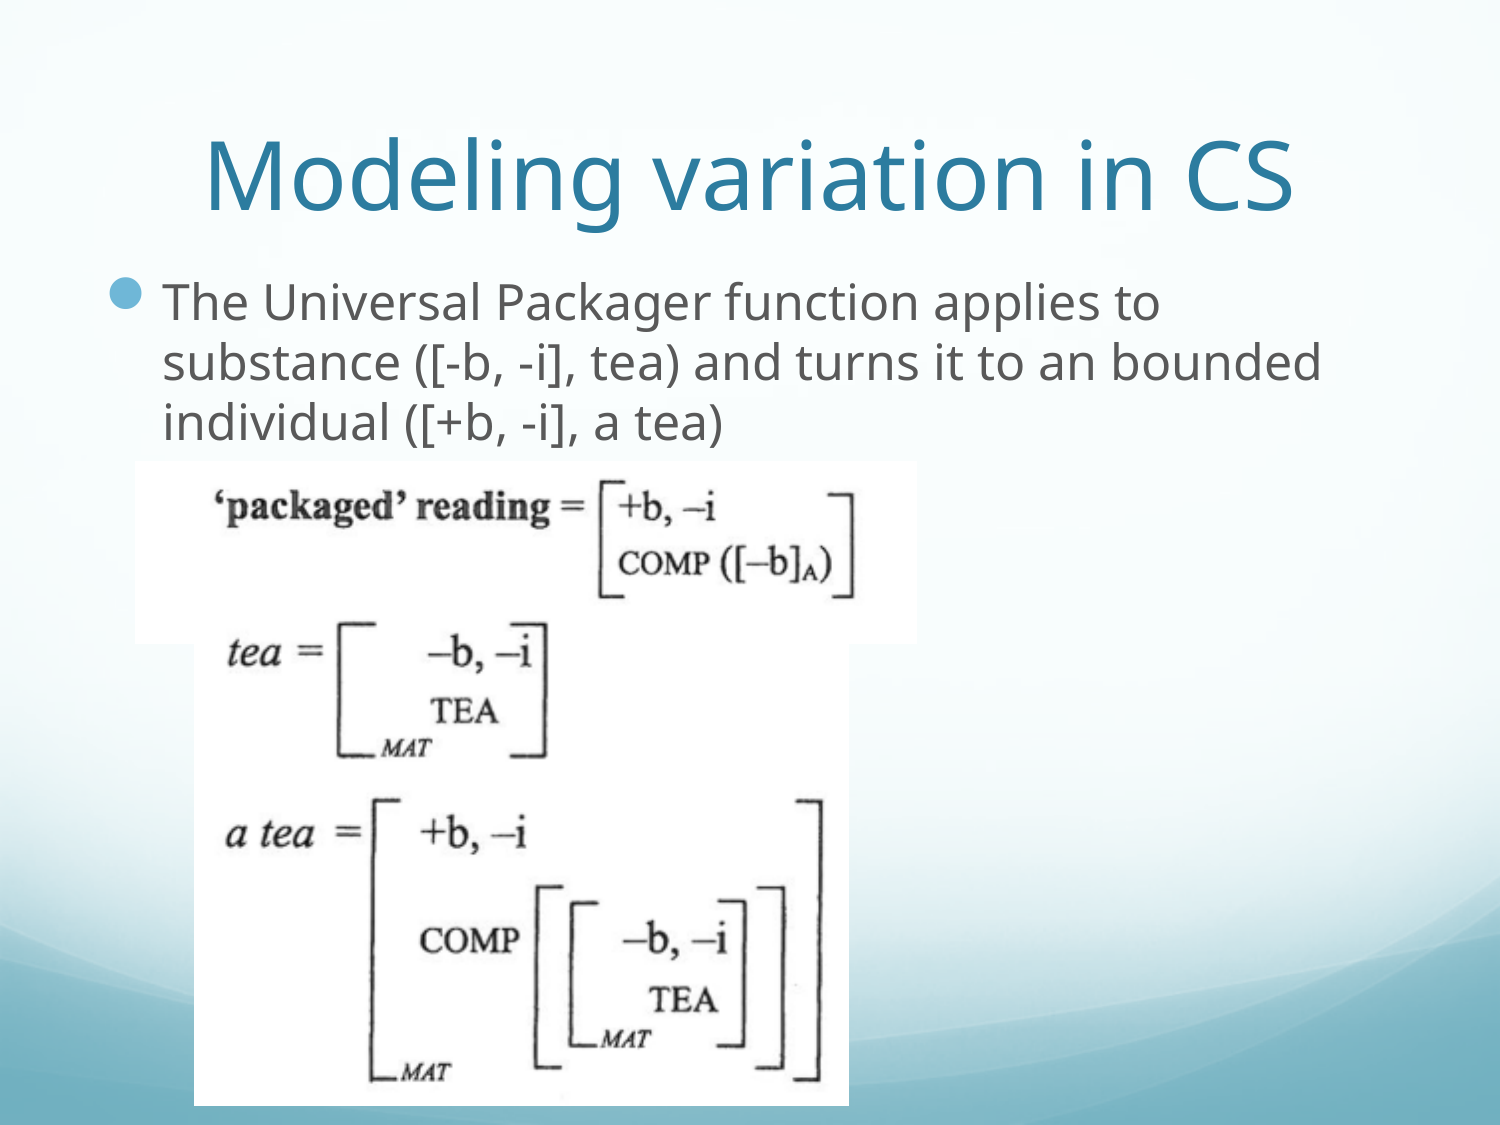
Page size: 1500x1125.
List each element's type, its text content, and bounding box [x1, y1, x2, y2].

list The Universal Packager function applies to substance ([-b, -i], tea) and turns it to an bounded individual ([+b, -i], a tea) [90, 262, 1410, 975]
picture [134, 460, 918, 1107]
title Modeling variation in CS [90, 17, 1410, 237]
